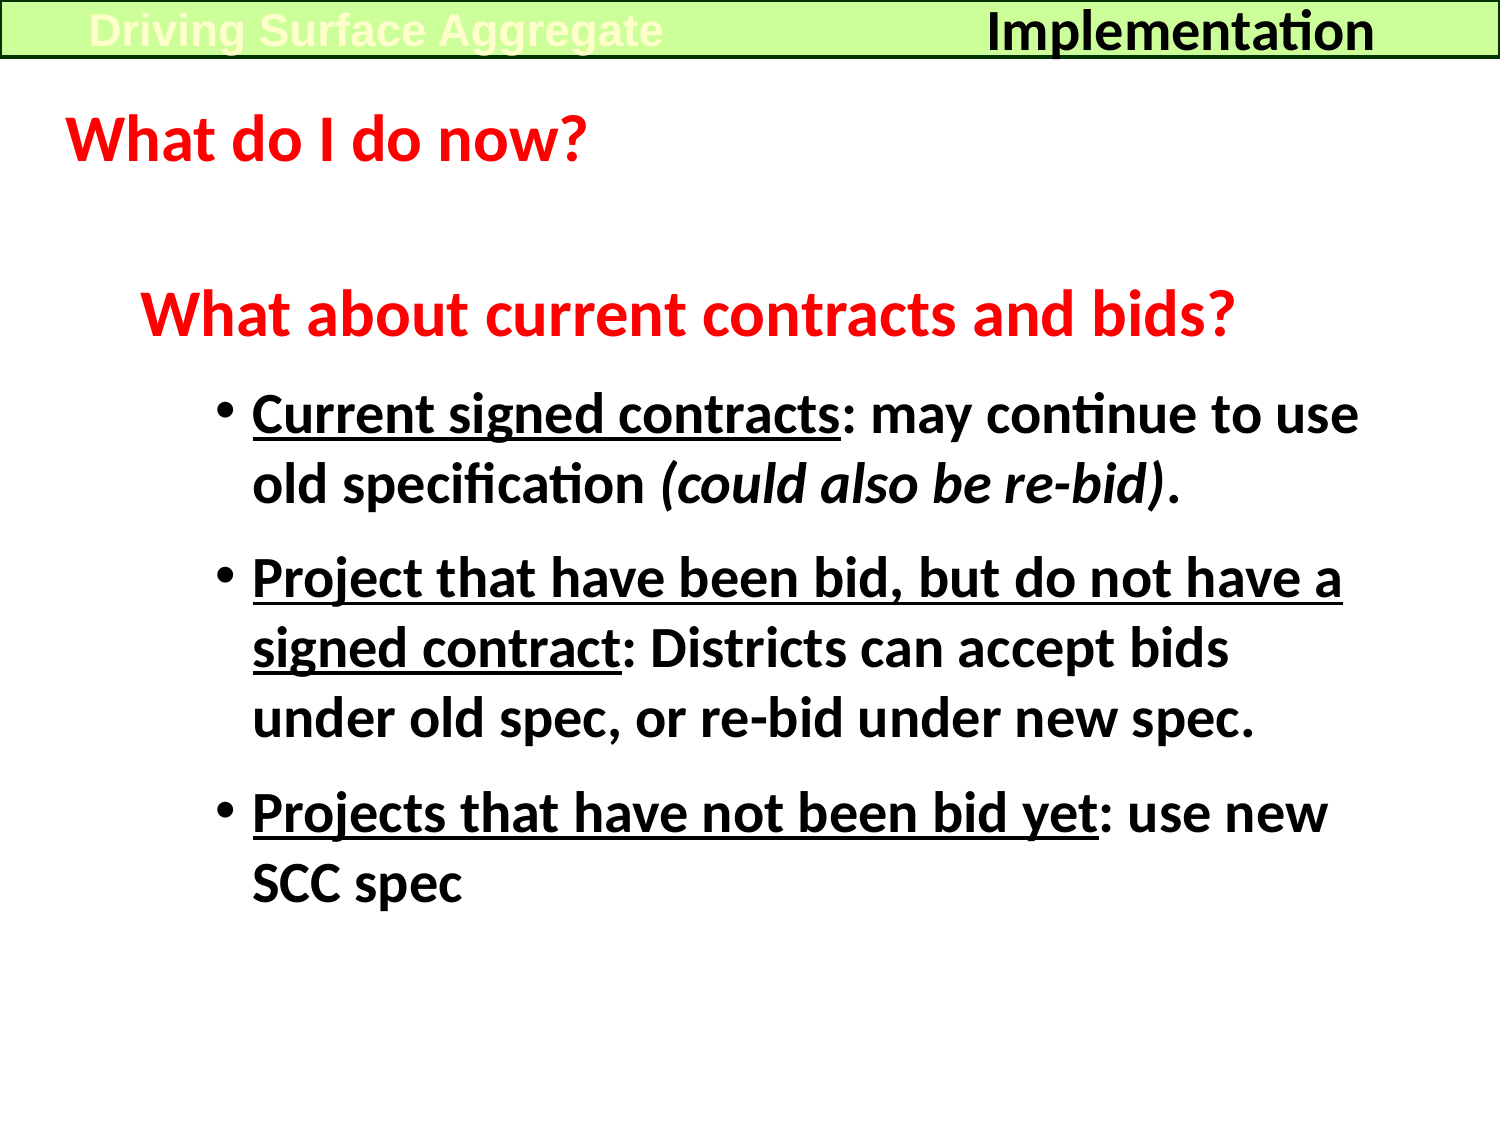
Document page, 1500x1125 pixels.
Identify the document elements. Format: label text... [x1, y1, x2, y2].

text_box Driving Surface Aggregate [0, 0, 754, 63]
text_box [1392, 0, 1500, 59]
text_box What do I do now? What about current contracts and bids? Current signed contracts: may continue to use old specification (could also be re-bid). Project that have been bid, but do not have a signed contract: Districts can accept bids under old spec, or re-bid under new spec. Projects that have not been bid yet: use new SCC spec [49, 87, 1400, 1125]
text_box Implementation [971, 0, 1392, 70]
text_box [754, 0, 971, 59]
